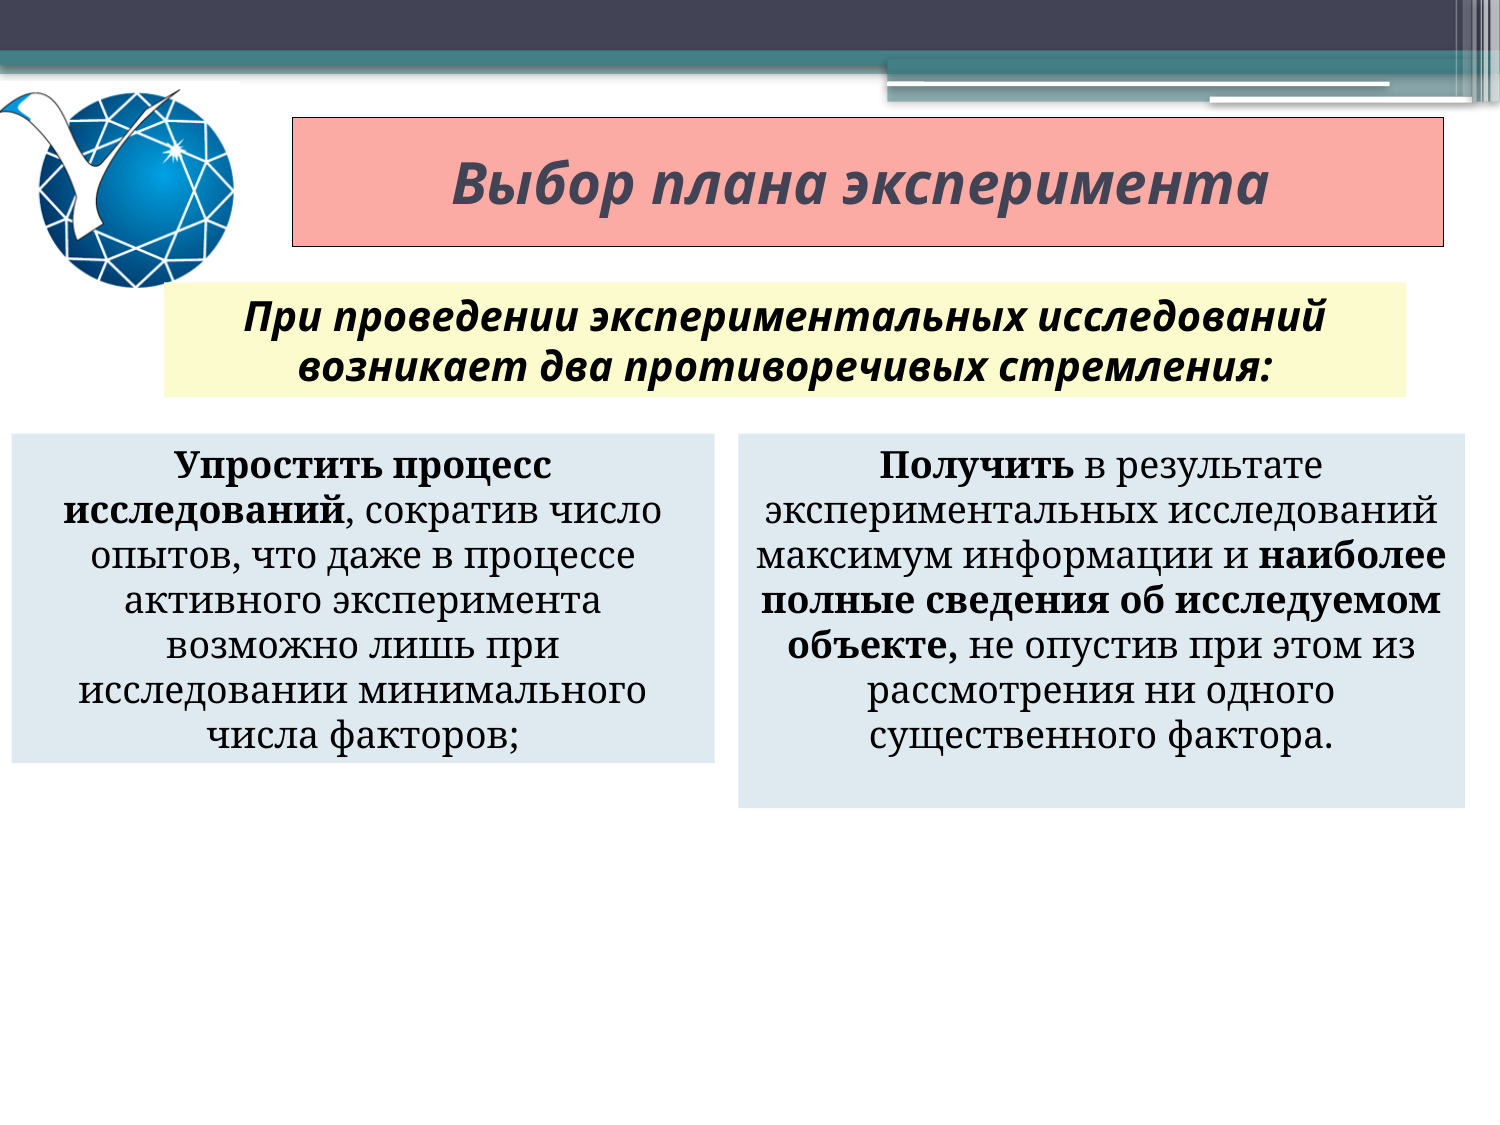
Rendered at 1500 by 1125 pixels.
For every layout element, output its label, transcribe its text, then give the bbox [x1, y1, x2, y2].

text_box Получить в результате экспериментальных исследований максимум информации и наиболее полные сведения об исследуемом объекте, не опустив при этом из рассмотрения ни одного существенного фактора. [738, 433, 1465, 809]
text_box При проведении экспериментальных исследований возникает два противоречивых стремления: [164, 282, 1407, 398]
text_box Упростить процесс исследований, сократив число опытов, что даже в процессе активного эксперимента возможно лишь при исследовании минимального числа факторов; [11, 433, 715, 764]
picture [0, 81, 240, 294]
title Выбор плана эксперимента [292, 117, 1444, 247]
